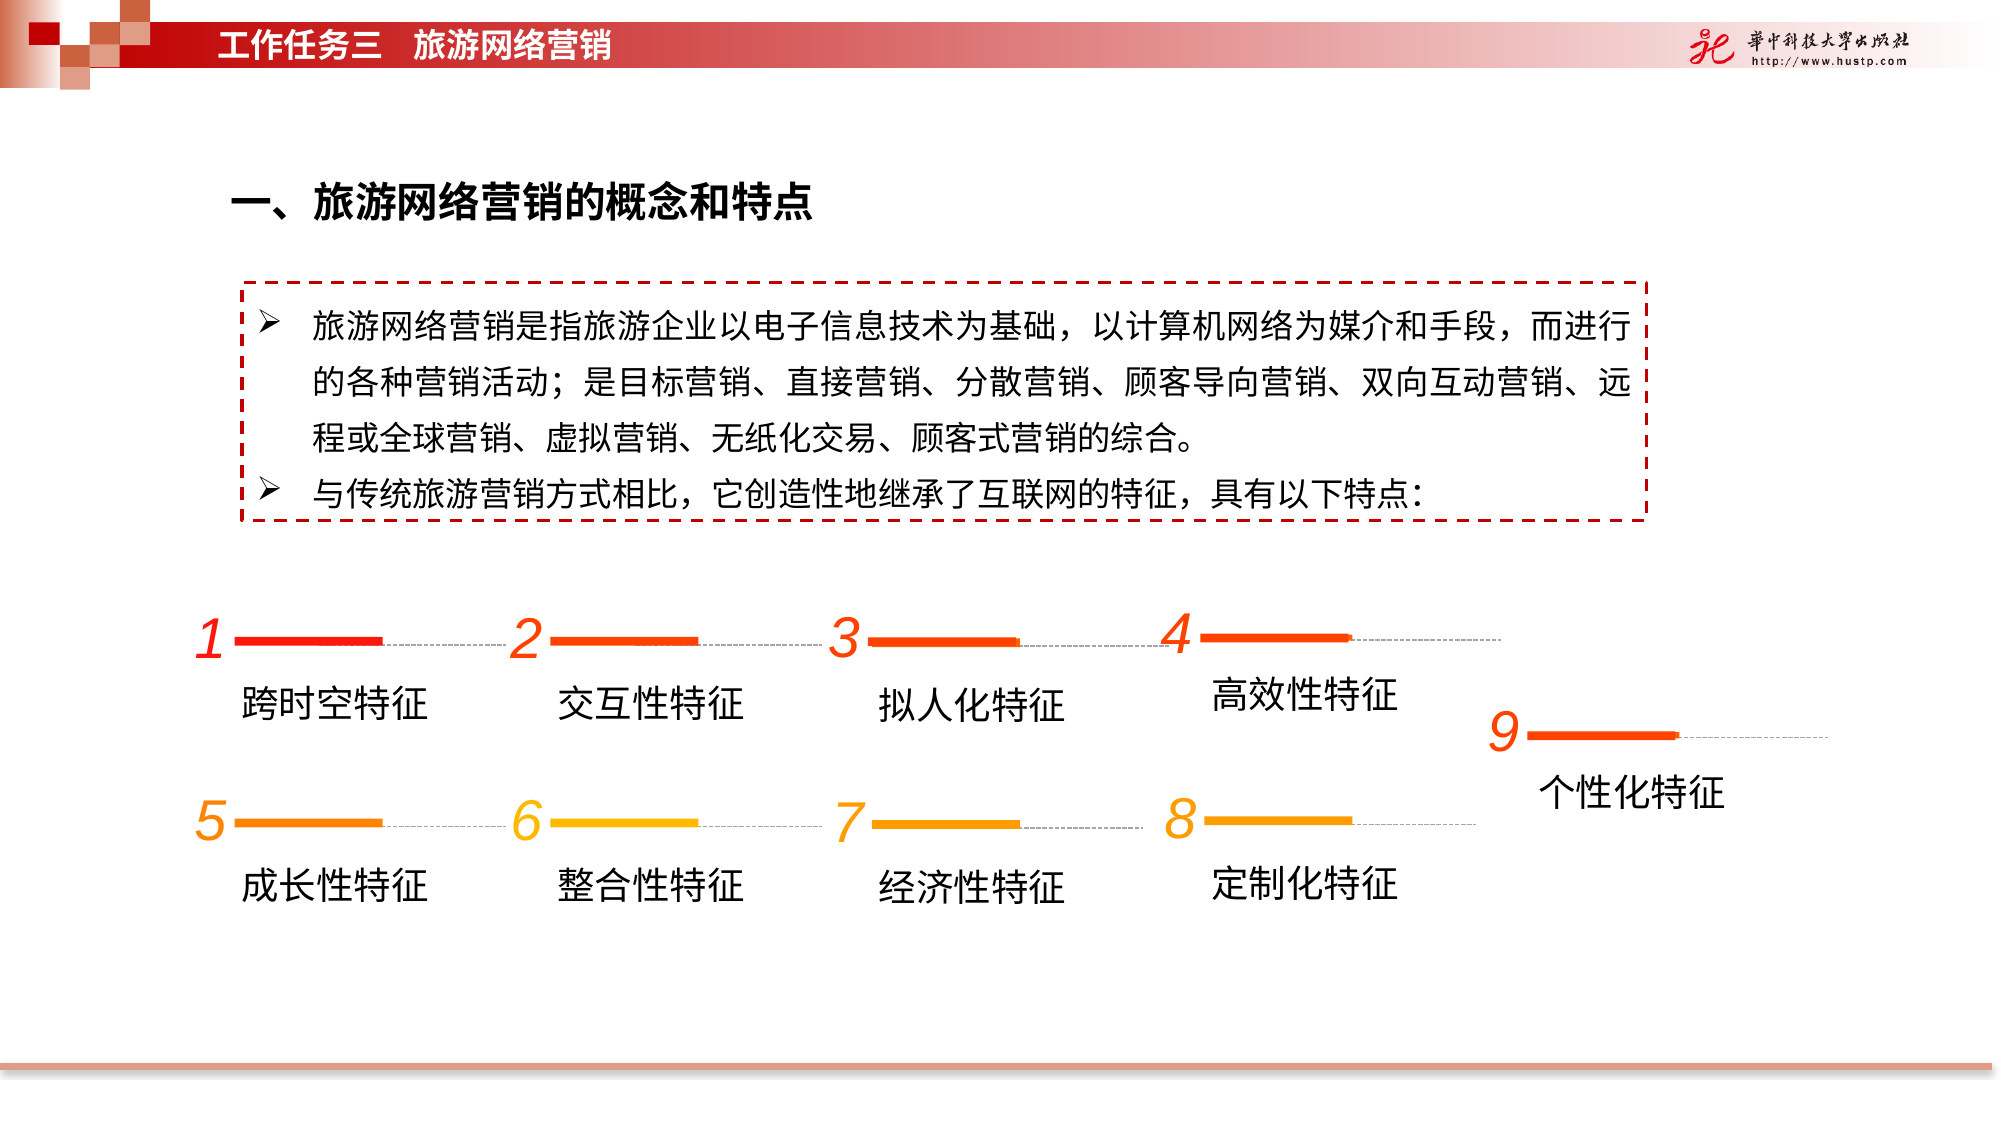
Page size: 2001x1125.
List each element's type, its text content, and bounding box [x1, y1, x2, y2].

picture [1661, 0, 1939, 90]
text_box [179, 568, 1833, 996]
text_box 一、旅游网络营销的概念和特点 [215, 143, 917, 234]
text_box 旅游网络营销是指旅游企业以电子信息技术为基础，以计算机网络为媒介和手段，而进行的各种营销活动；是目标营销、直接营销、分散营销、顾客导向营销、双向互动营销、远程或全球营销、虚拟营销、无纸化交易、顾客式营销的综合。 与传统旅游营销方式相比，它创造性地继承了互联网的特征，具有以下特点： [241, 282, 1647, 521]
text_box 工作任务三 旅游网络营销 [202, 17, 969, 72]
